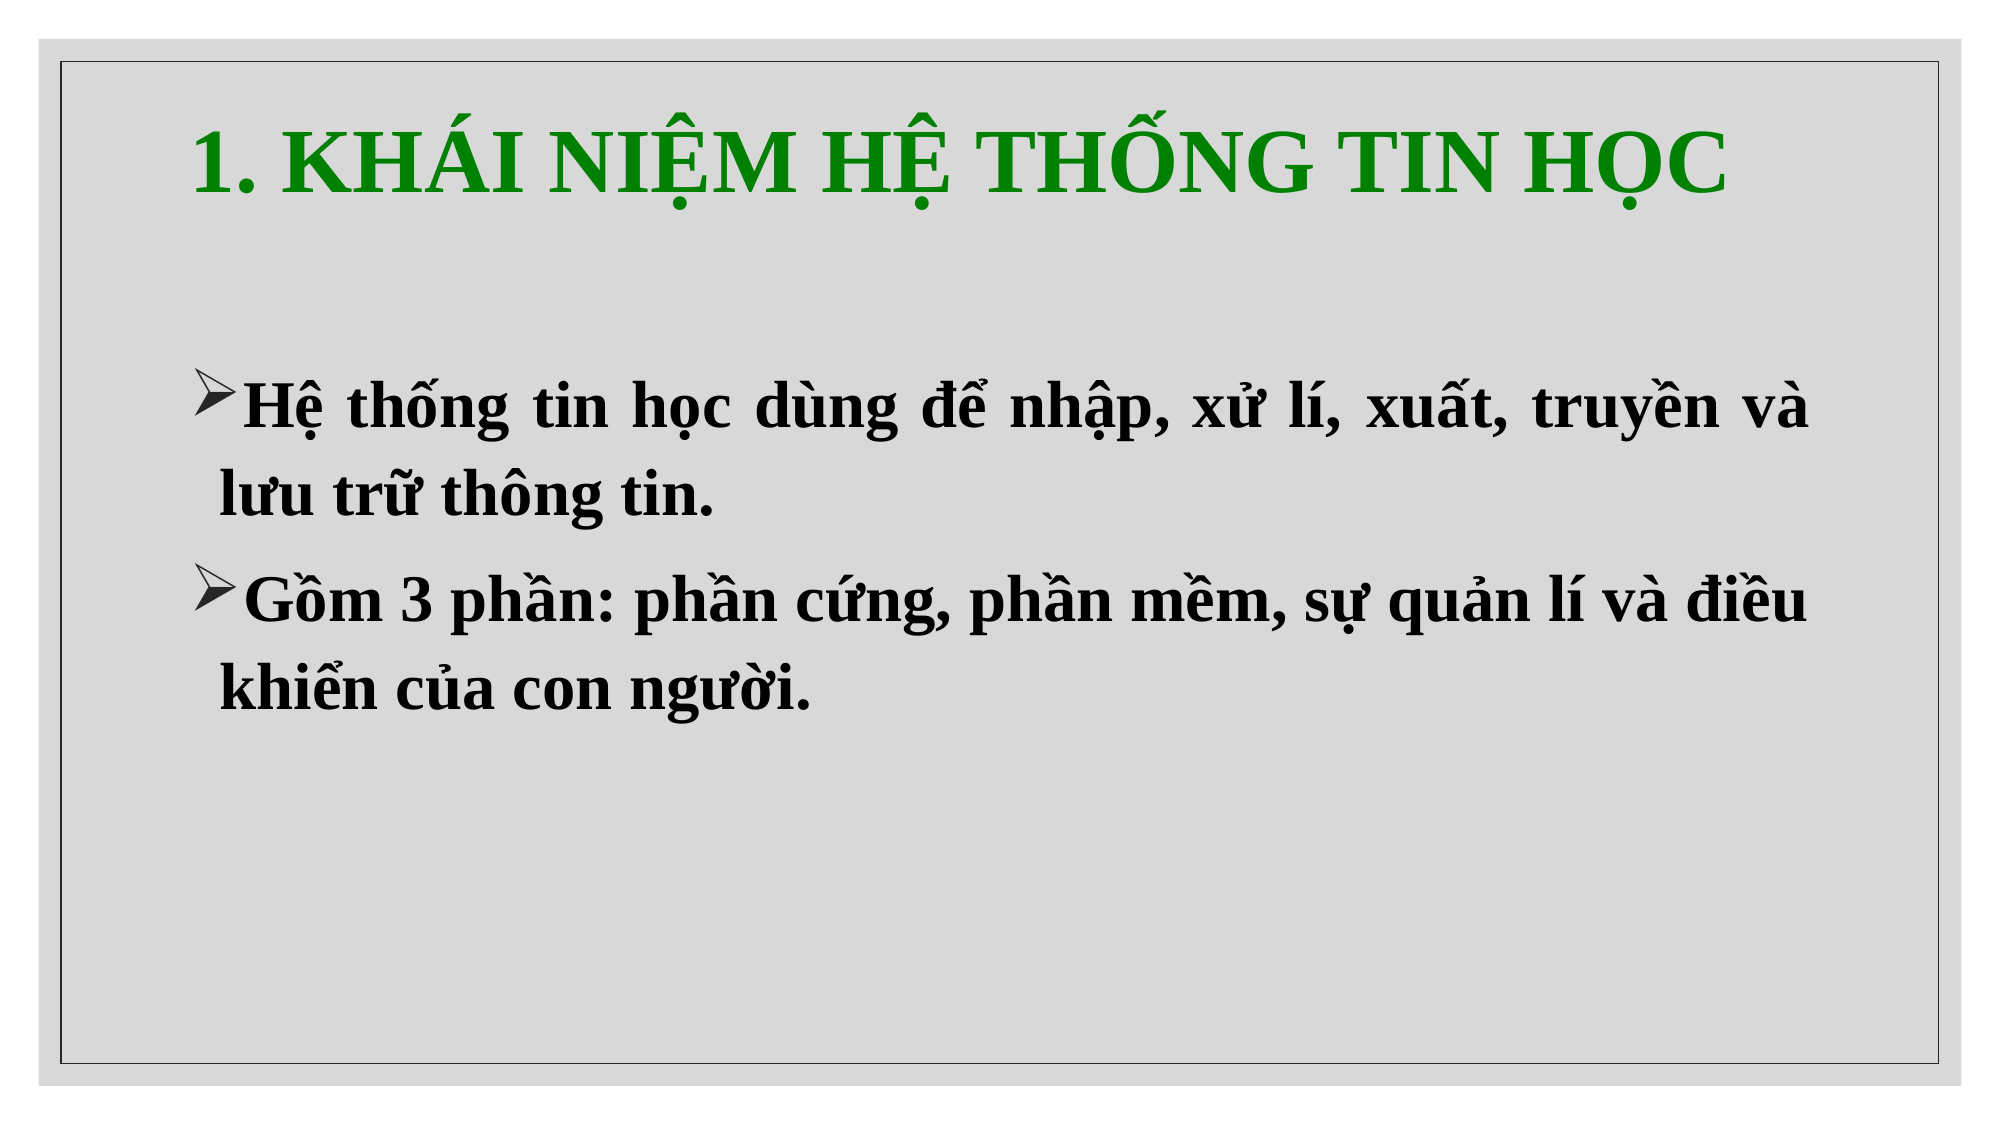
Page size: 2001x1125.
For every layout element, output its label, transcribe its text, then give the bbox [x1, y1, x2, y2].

title 1. Khái niệm hệ thống tin học [174, 105, 1825, 331]
list Hệ thống tin học dùng để nhập, xử lí, xuất, truyền và lưu trữ thông tin. Gồm 3 phần: phần cứng, phần mềm, sự quản lí và điều khiển của con người. [174, 345, 1825, 977]
